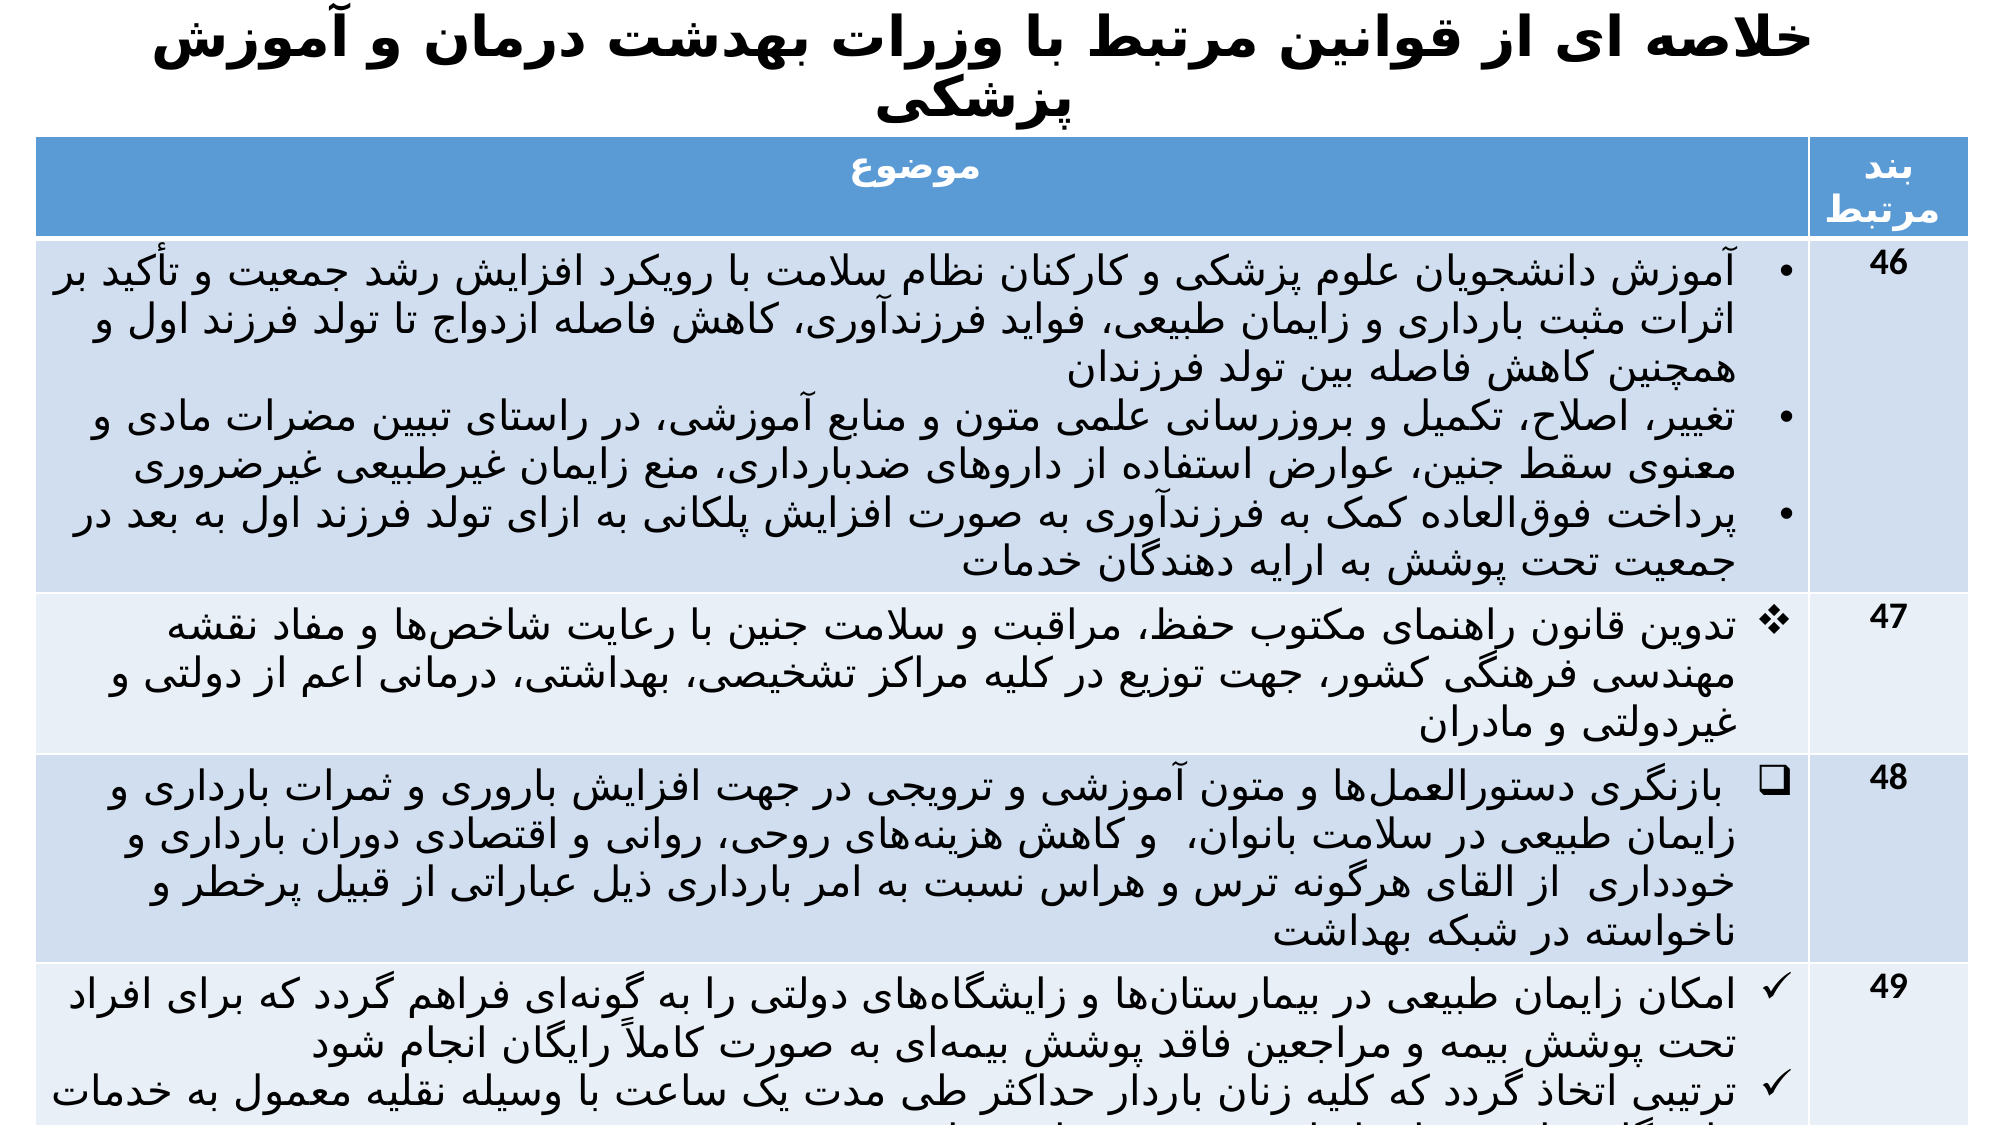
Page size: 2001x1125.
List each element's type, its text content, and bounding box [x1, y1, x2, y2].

table_cell امکان زایمان طبیعی در بیمارستان‌ها و زایشگاه‌های دولتی را به گونه‌ای فراهم گردد که برای افراد تحت پوشش بیمه و مراجعین فاقد پوشش بیمه‌ای به صورت کاملاً رایگان انجام شود ترتیبی اتخاذ گردد که کلیه زنان باردار حداکثر طی مدت یک ساعت با وسیله نقلیه معمول به خدمات زایشگاهی ایمن و استاندارد دسترسی داشته باشند ارتقای مهارت مامایی کشور و افزایش تعداد ماماهای فعال در بیمارستان‌ها و زایشگاه‌ها به طرق مختلف(قانون به ازای هر دو مادر در حال زایمان یک ماما در کل مدت فرایند زایمان طبیعی حاضر باشد) [36, 964, 1808, 1125]
table_cell 46 [1810, 241, 1968, 592]
table_cell 49 [1810, 964, 1968, 1125]
table_cell 47 [1810, 594, 1968, 753]
table_cell بازنگری دستورالعمل‌ها و متون آموزشی و ترویجی در جهت افزایش باروری و ثمرات بارداری و زایمان طبیعی در سلامت بانوان، و کاهش هزینه‌های روحی، روانی و اقتصادی دوران بارداری و خودداری از القای هرگونه ترس و هراس نسبت به امر بارداری ذیل عباراتی از قبیل پرخطر و ناخواسته در شبکه بهداشت [36, 755, 1808, 962]
title خلاصه ای از قوانین مرتبط با وزرات بهدشت درمان و آموزش پزشکی [121, 0, 1847, 136]
table_header موضوع [36, 137, 1808, 236]
table_header بند مرتبط [1810, 137, 1968, 236]
table_cell آموزش دانشجویان علوم پزشکی و کارکنان نظام سلامت با رویکرد افزایش رشد جمعیت و تأکید بر اثرات مثبت بارداری و زایمان طبیعی، فواید فرزندآوری، کاهش فاصله ازدواج تا تولد فرزند اول و همچنین کاهش فاصله بین تولد فرزندان تغییر، اصلاح، تکمیل و بروزرسانی علمی متون و منابع آموزشی، در راستای تبیین مضرات مادی و معنوی سقط جنین، عوارض استفاده از داروهای ضدبارداری، منع زایمان غیرطبیعی غیرضروری پرداخت فوق‌العاده کمک به فرزندآوری به صورت افزایش پلکانی به ازای تولد فرزند اول به بعد در جمعیت تحت پوشش به ارایه دهندگان خدمات [36, 241, 1808, 592]
table_cell تدوین قانون راهنمای مکتوب حفظ، مراقبت و سلامت جنین با رعایت شاخص‌ها و مفاد نقشه مهندسی فرهنگی کشور، جهت توزیع در کلیه مراکز تشخیصی، بهداشتی، درمانی اعم از دولتی و غیردولتی و مادران [36, 594, 1808, 753]
table_cell 48 [1810, 755, 1968, 962]
